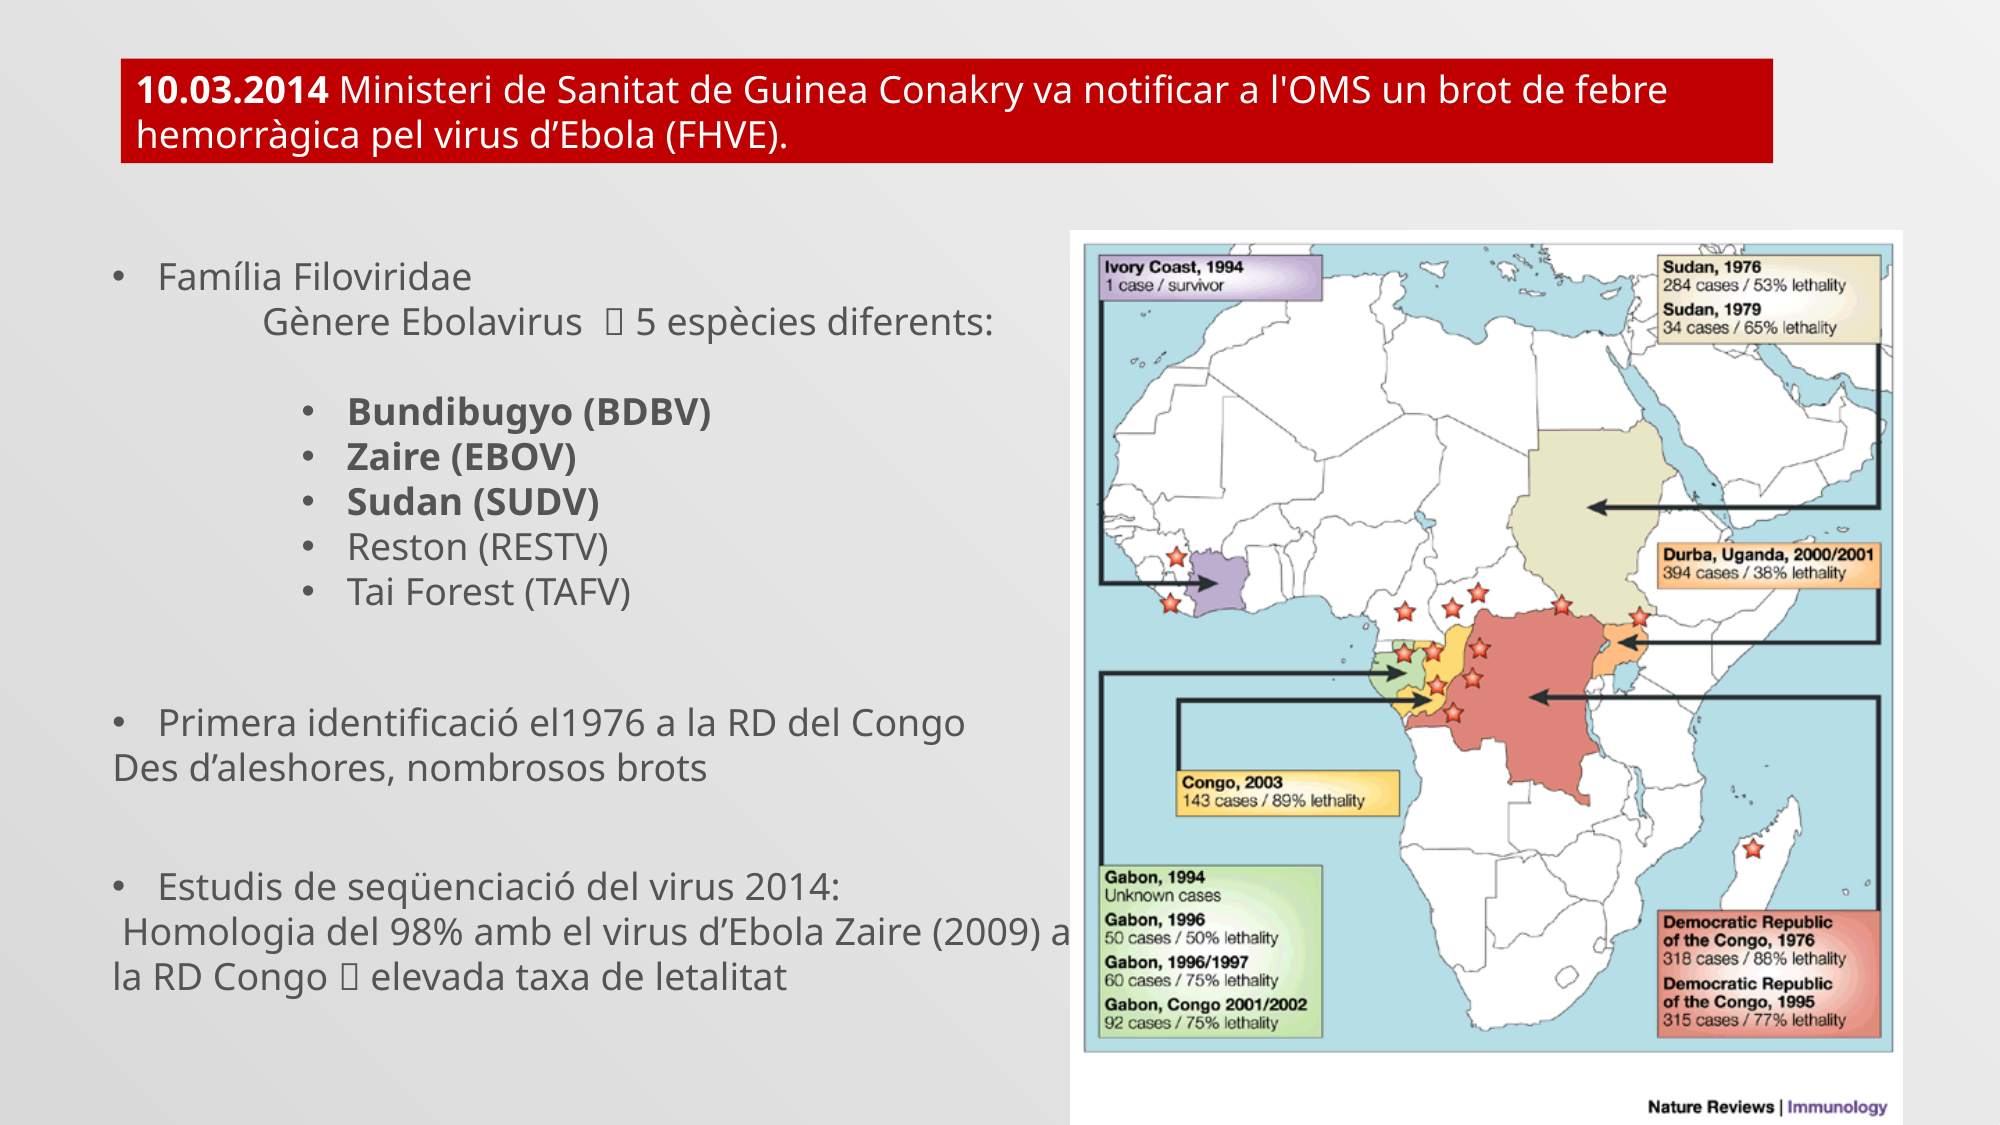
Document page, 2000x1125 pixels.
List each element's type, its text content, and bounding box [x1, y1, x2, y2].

text_box Primera identificació el1976 a la RD del Congo Des d’aleshores, nombrosos brots [97, 691, 983, 797]
picture [1070, 230, 1903, 1125]
text_box Família Filoviridae Gènere Ebolavirus  5 espècies diferents: Bundibugyo (BDBV) Zaire (EBOV) Sudan (SUDV) Reston (RESTV) Tai Forest (TAFV) [97, 246, 1059, 621]
text_box Estudis de seqüenciació del virus 2014: Homologia del 98% amb el virus d’Ebola Zaire (2009) a la RD Congo  elevada taxa de letalitat [97, 855, 1070, 1006]
text_box 10.03.2014 Ministeri de Sanitat de Guinea Conakry va notificar a l'OMS un brot de febre hemorràgica pel virus d’Ebola (FHVE). [120, 58, 1774, 164]
